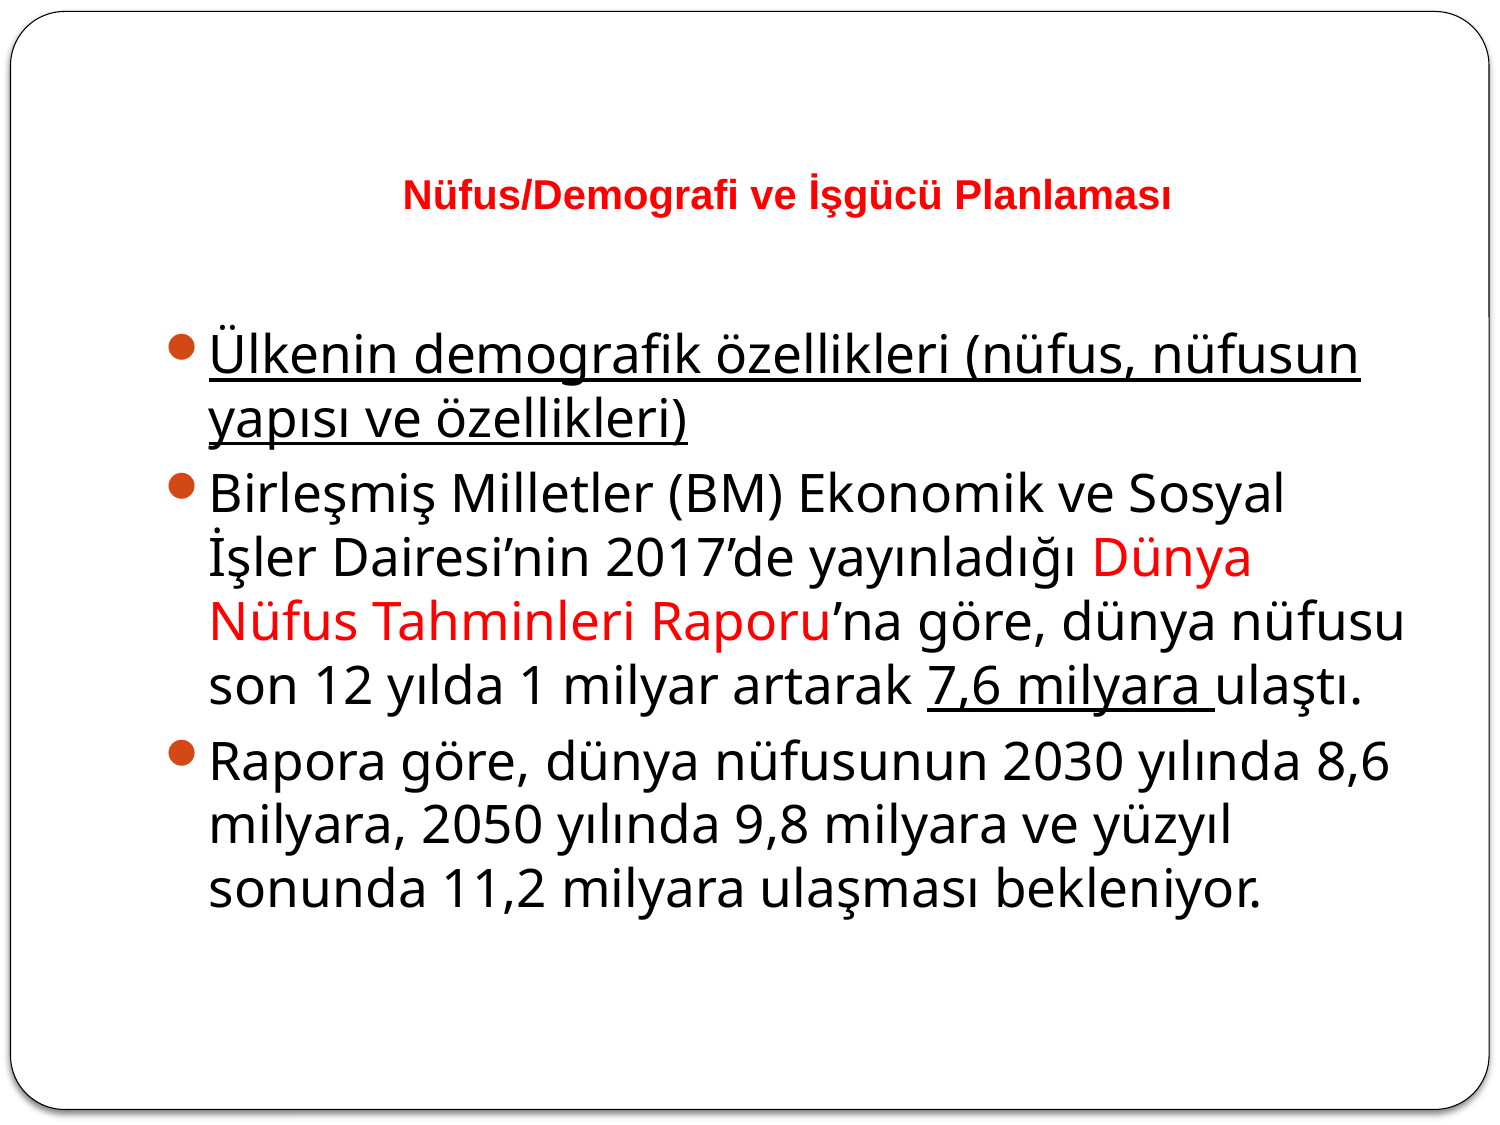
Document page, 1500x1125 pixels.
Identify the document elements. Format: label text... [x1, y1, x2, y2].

list Ülkenin demografik özellikleri (nüfus, nüfusun yapısı ve özellikleri) Birleşmiş Milletler (BM) Ekonomik ve Sosyal İşler Dairesi’nin 2017’de yayınladığı Dünya Nüfus Tahminleri Raporu’na göre, dünya nüfusu son 12 yılda 1 milyar artarak 7,6 milyara ulaştı. Rapora göre, dünya nüfusunun 2030 yılında 8,6 milyara, 2050 yılında 9,8 milyara ve yüzyıl sonunda 11,2 milyara ulaşması bekleniyor. [150, 237, 1425, 988]
title Nüfus/Demografi ve İşgücü Planlaması [150, 45, 1425, 233]
